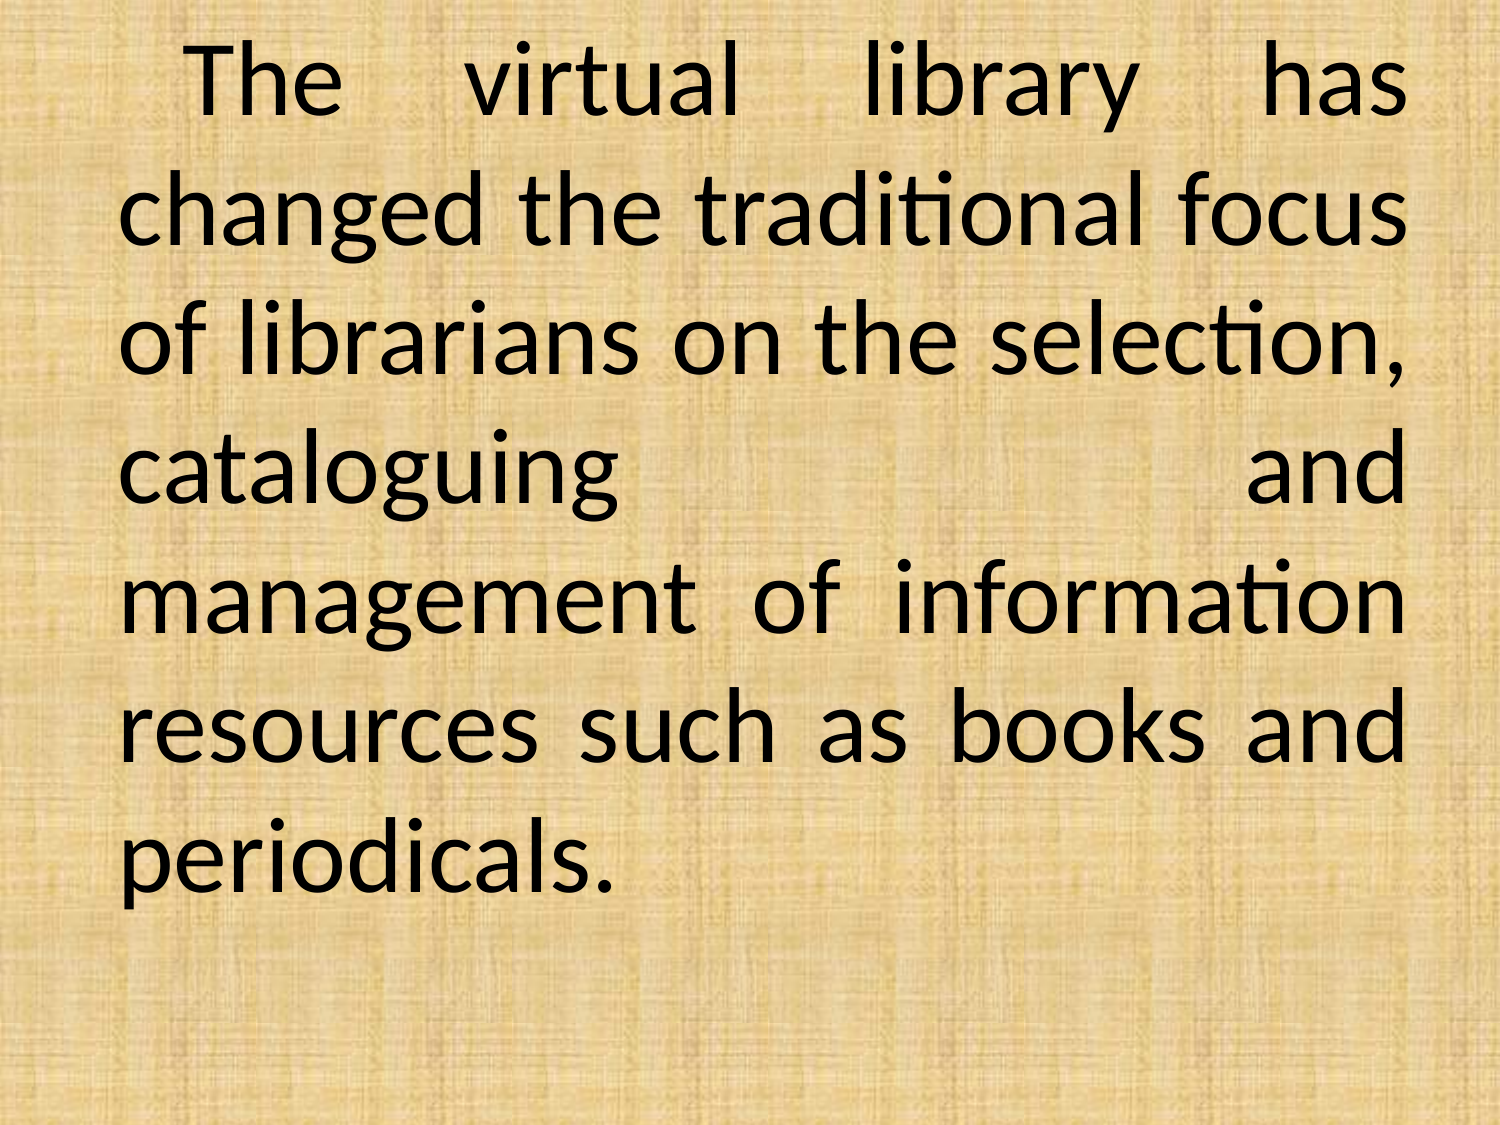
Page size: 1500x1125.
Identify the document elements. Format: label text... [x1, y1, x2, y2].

list The virtual library has changed the traditional focus of librarians on the selection, cataloguing and management of information resources such as books and periodicals. [50, 0, 1425, 925]
picture [0, 0, 1500, 1125]
